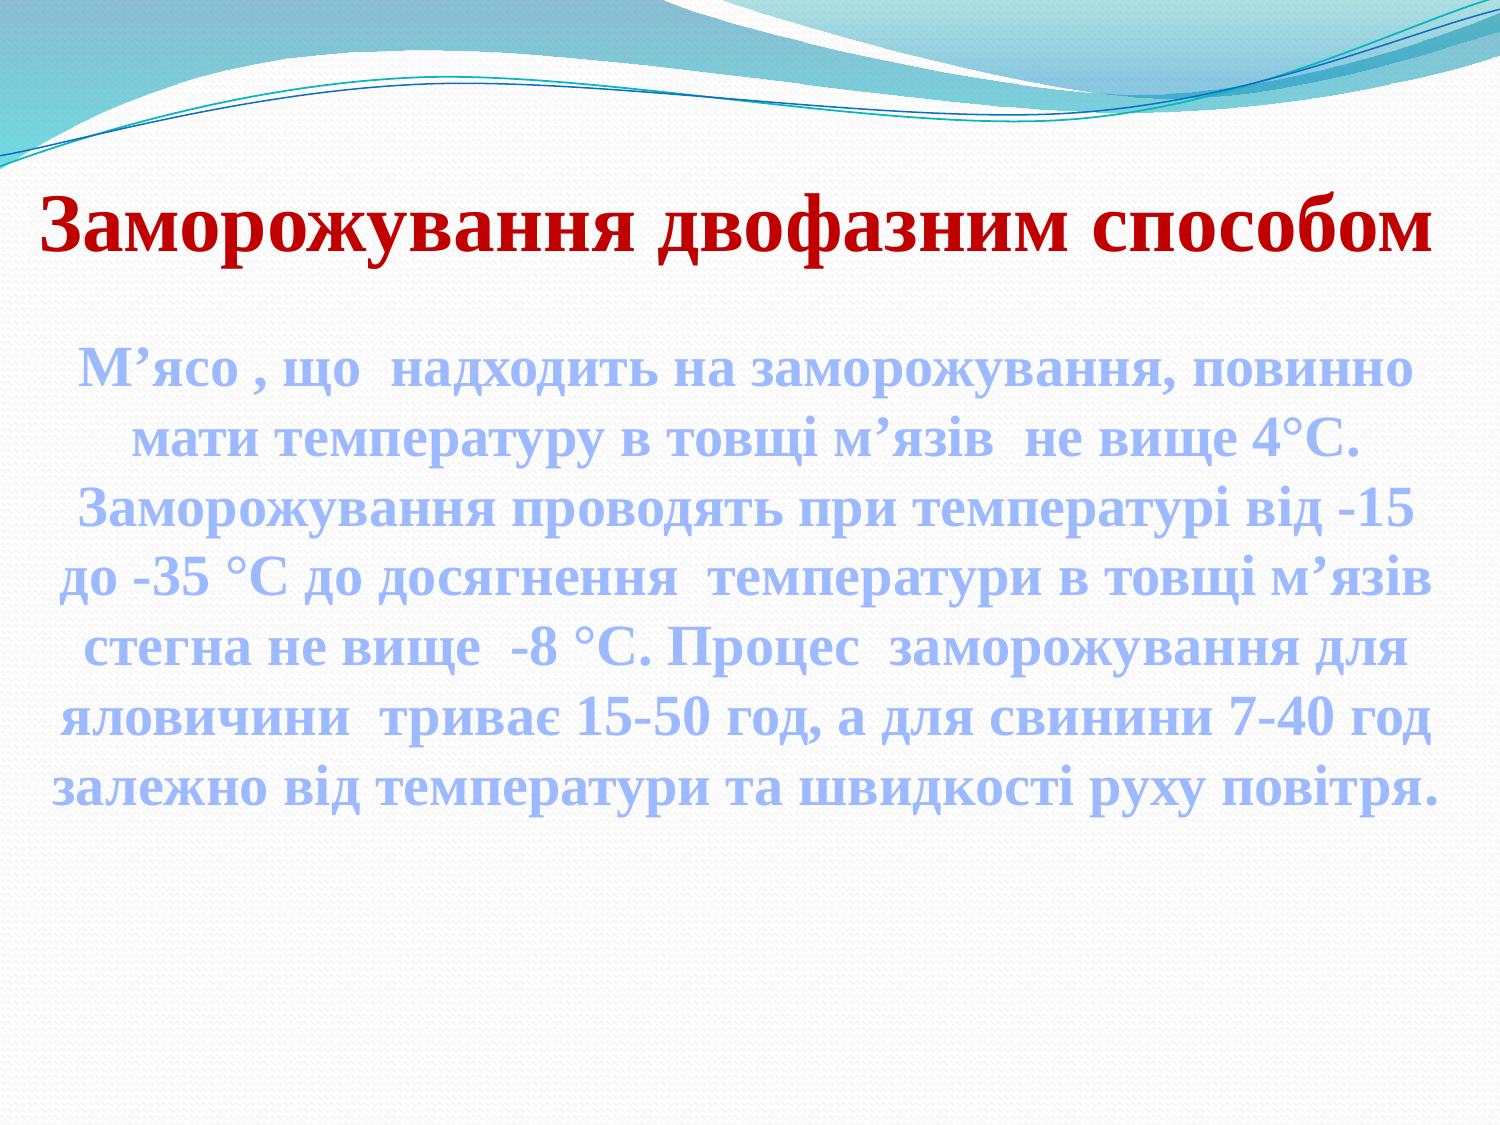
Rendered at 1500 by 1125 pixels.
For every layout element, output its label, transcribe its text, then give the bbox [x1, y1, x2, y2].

text_box М’ясо , що надходить на заморожування, повинно мати температуру в товщі м’язів не вище 4°С. Заморожування проводять при температурі від -15 до -35 °С до досягнення температури в товщі м’язів стегна не вище -8 °С. Процес заморожування для яловичини триває 15-50 год, а для свинини 7-40 год залежно від температури та швидкості руху повітря. [34, 320, 1459, 825]
text_box Заморожування двофазним способом [23, 160, 1471, 276]
